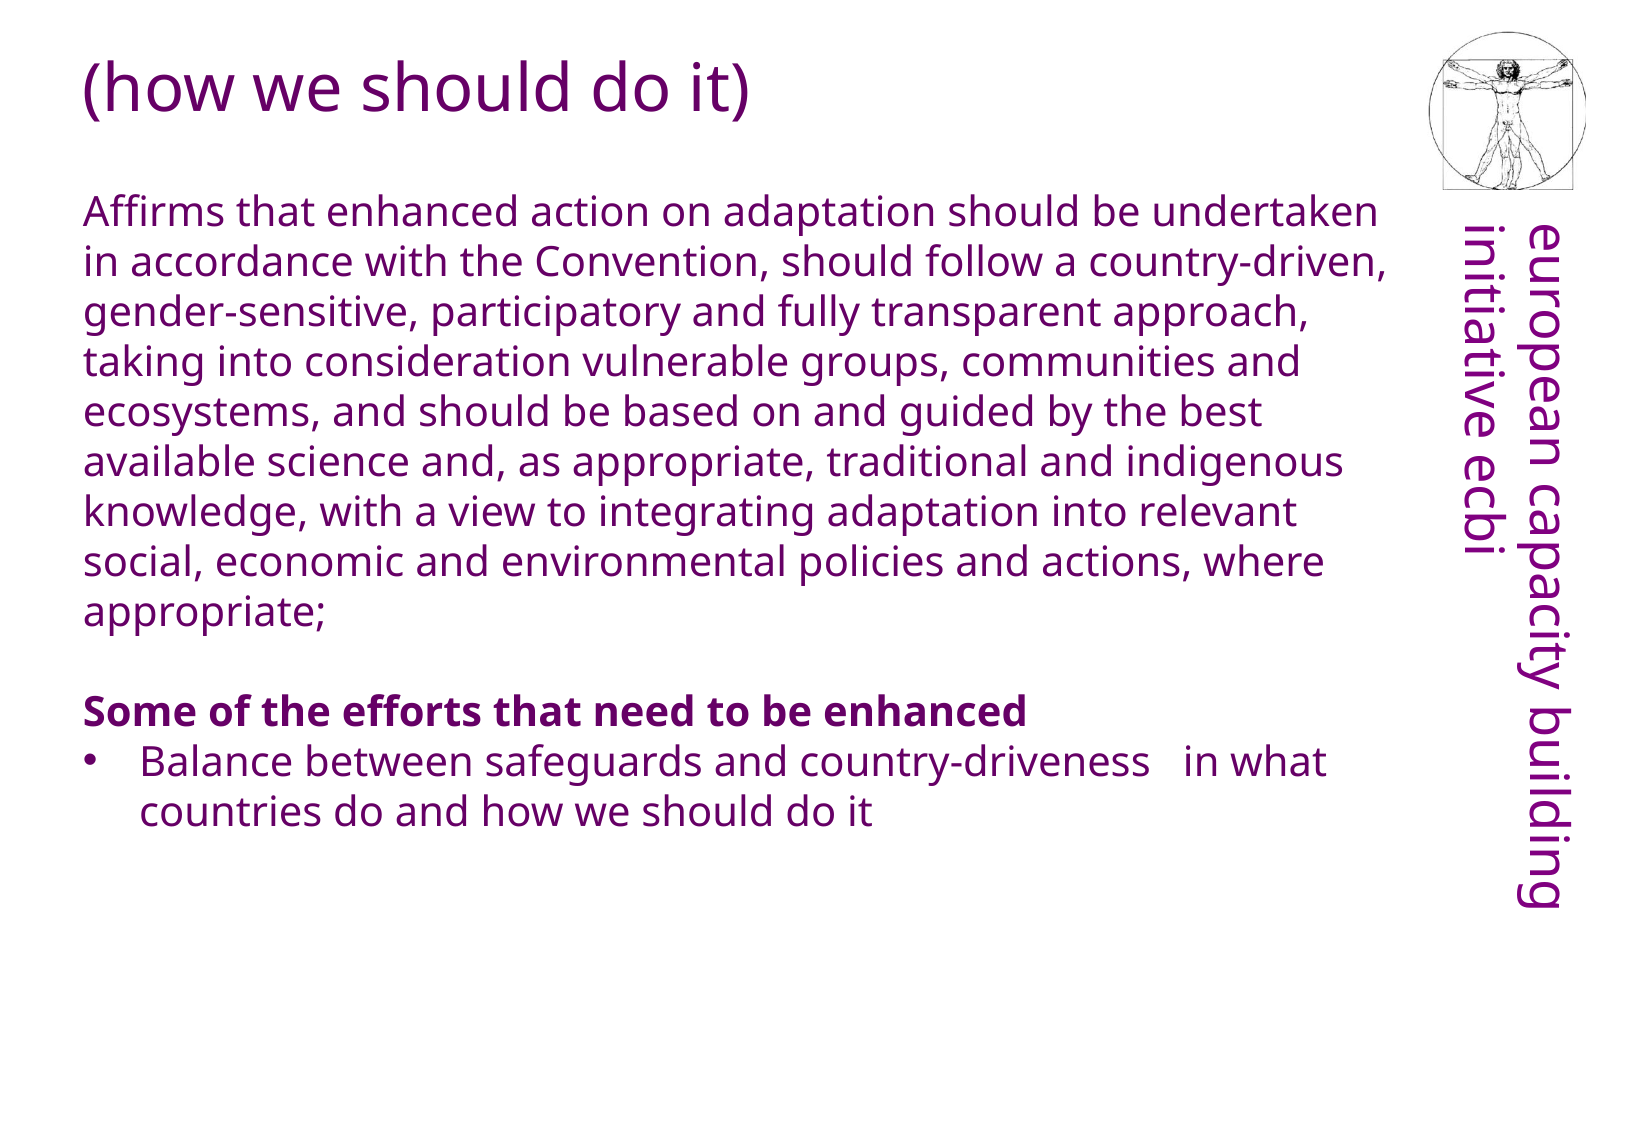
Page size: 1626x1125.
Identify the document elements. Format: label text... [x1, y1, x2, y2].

text_box (how we should do it) Affirms that enhanced action on adaptation should be undertaken in accordance with the Convention, should follow a country-driven, gender-sensitive, participatory and fully transparent approach, taking into consideration vulnerable groups, communities and ecosystems, and should be based on and guided by the best available science and, as appropriate, traditional and indigenous knowledge, with a view to integrating adaptation into relevant social, economic and environmental policies and actions, where appropriate; Some of the efforts that need to be enhanced Balance between safeguards and country-driveness in what countries do and how we should do it [68, 36, 1433, 1012]
picture [1427, 31, 1586, 190]
